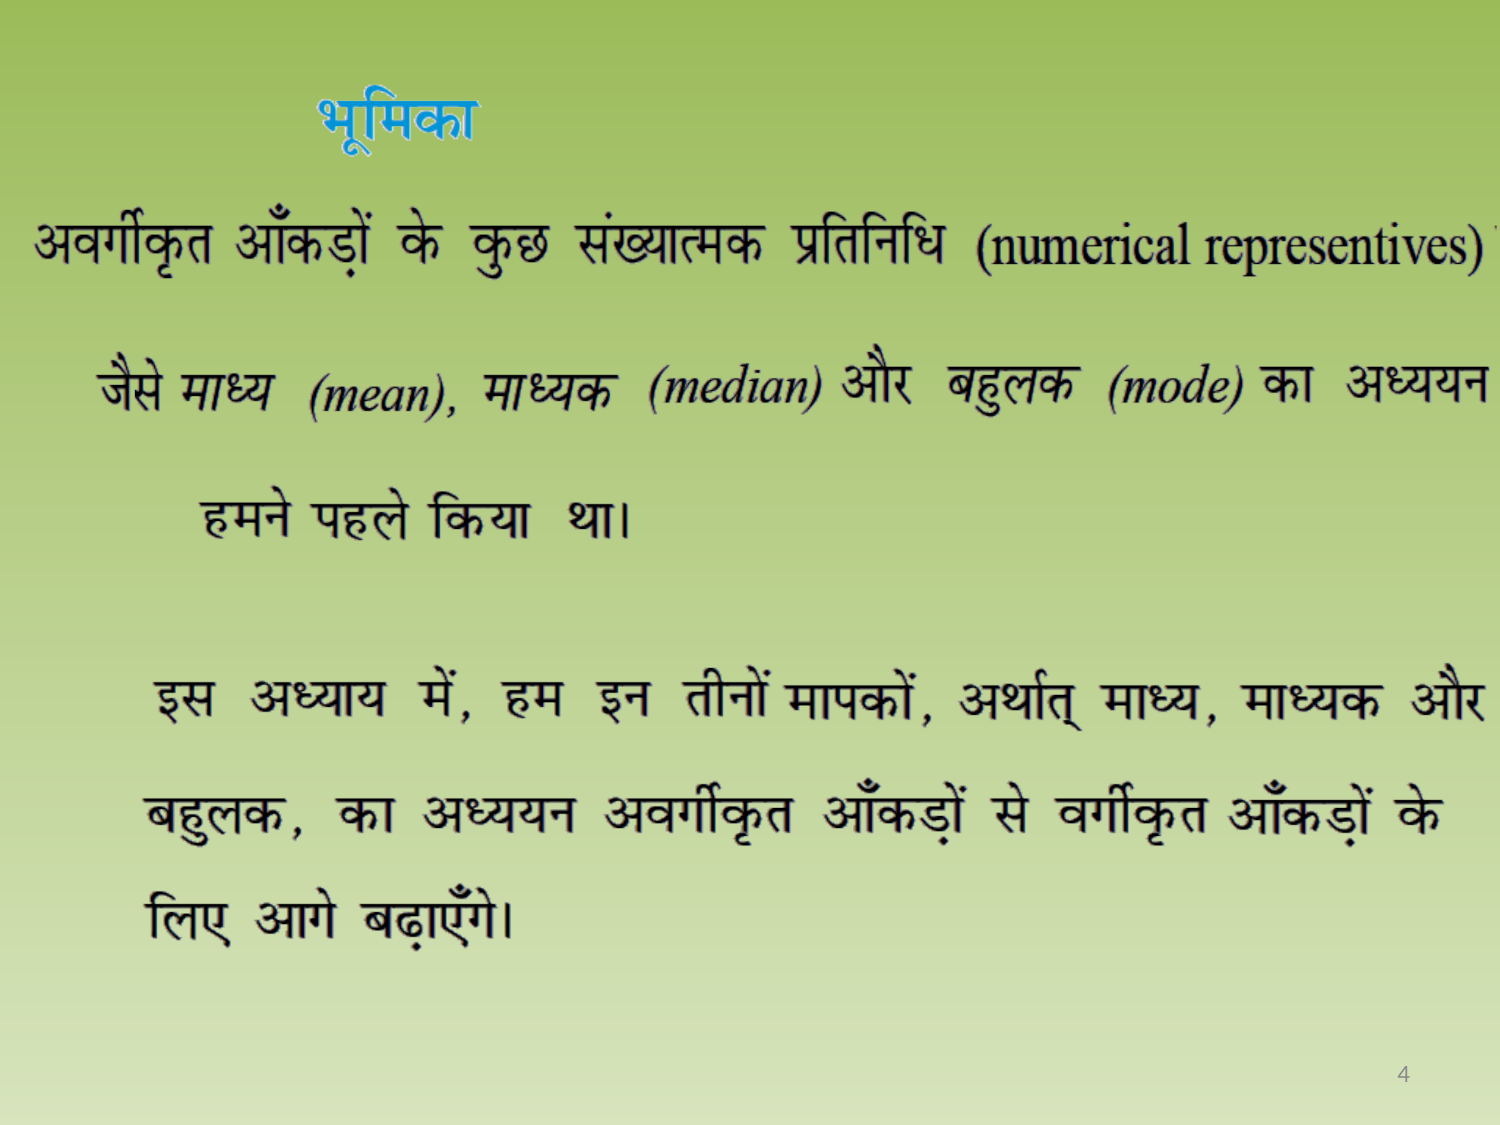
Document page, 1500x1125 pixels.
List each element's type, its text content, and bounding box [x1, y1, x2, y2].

picture [24, 187, 1500, 301]
slide_number 4 [1074, 1042, 1425, 1103]
picture [187, 474, 644, 574]
picture [312, 74, 485, 168]
picture [137, 649, 1500, 744]
picture [124, 762, 1454, 854]
picture [137, 874, 523, 958]
picture [74, 337, 1500, 438]
